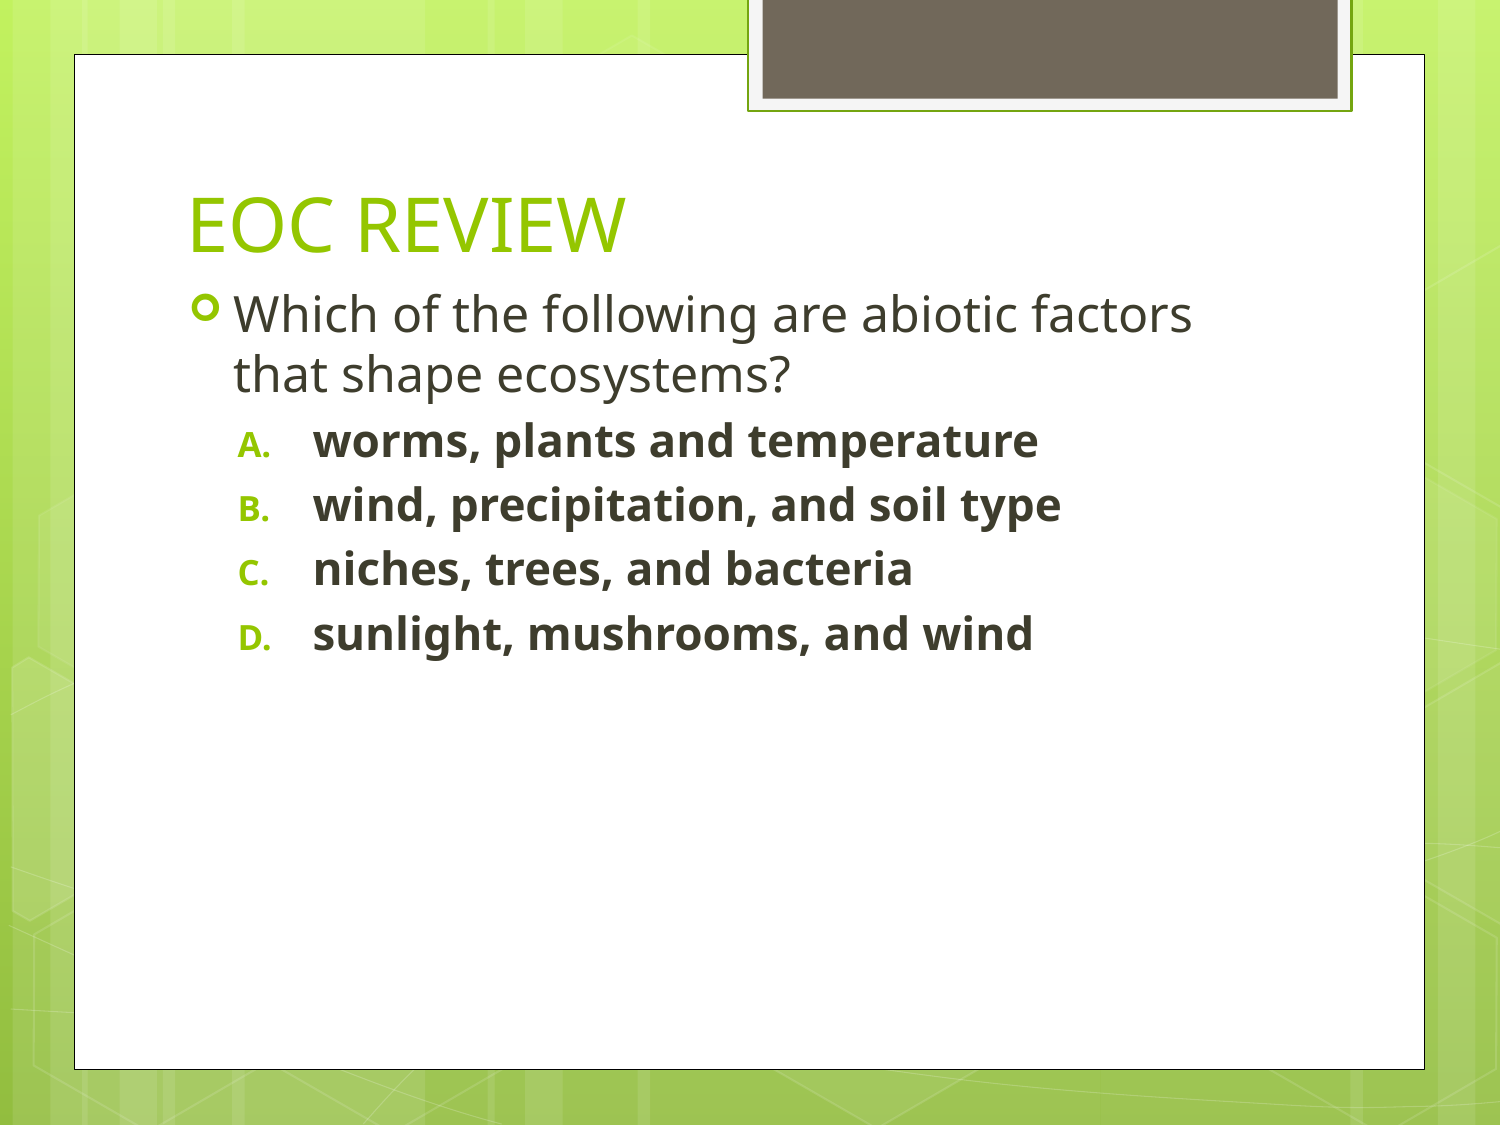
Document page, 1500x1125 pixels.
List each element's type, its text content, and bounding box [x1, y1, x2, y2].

title EOC REVIEW [171, 168, 1324, 275]
list Which of the following are abiotic factors that shape ecosystems? worms, plants and temperature wind, precipitation, and soil type niches, trees, and bacteria sunlight, mushrooms, and wind [162, 275, 1275, 851]
